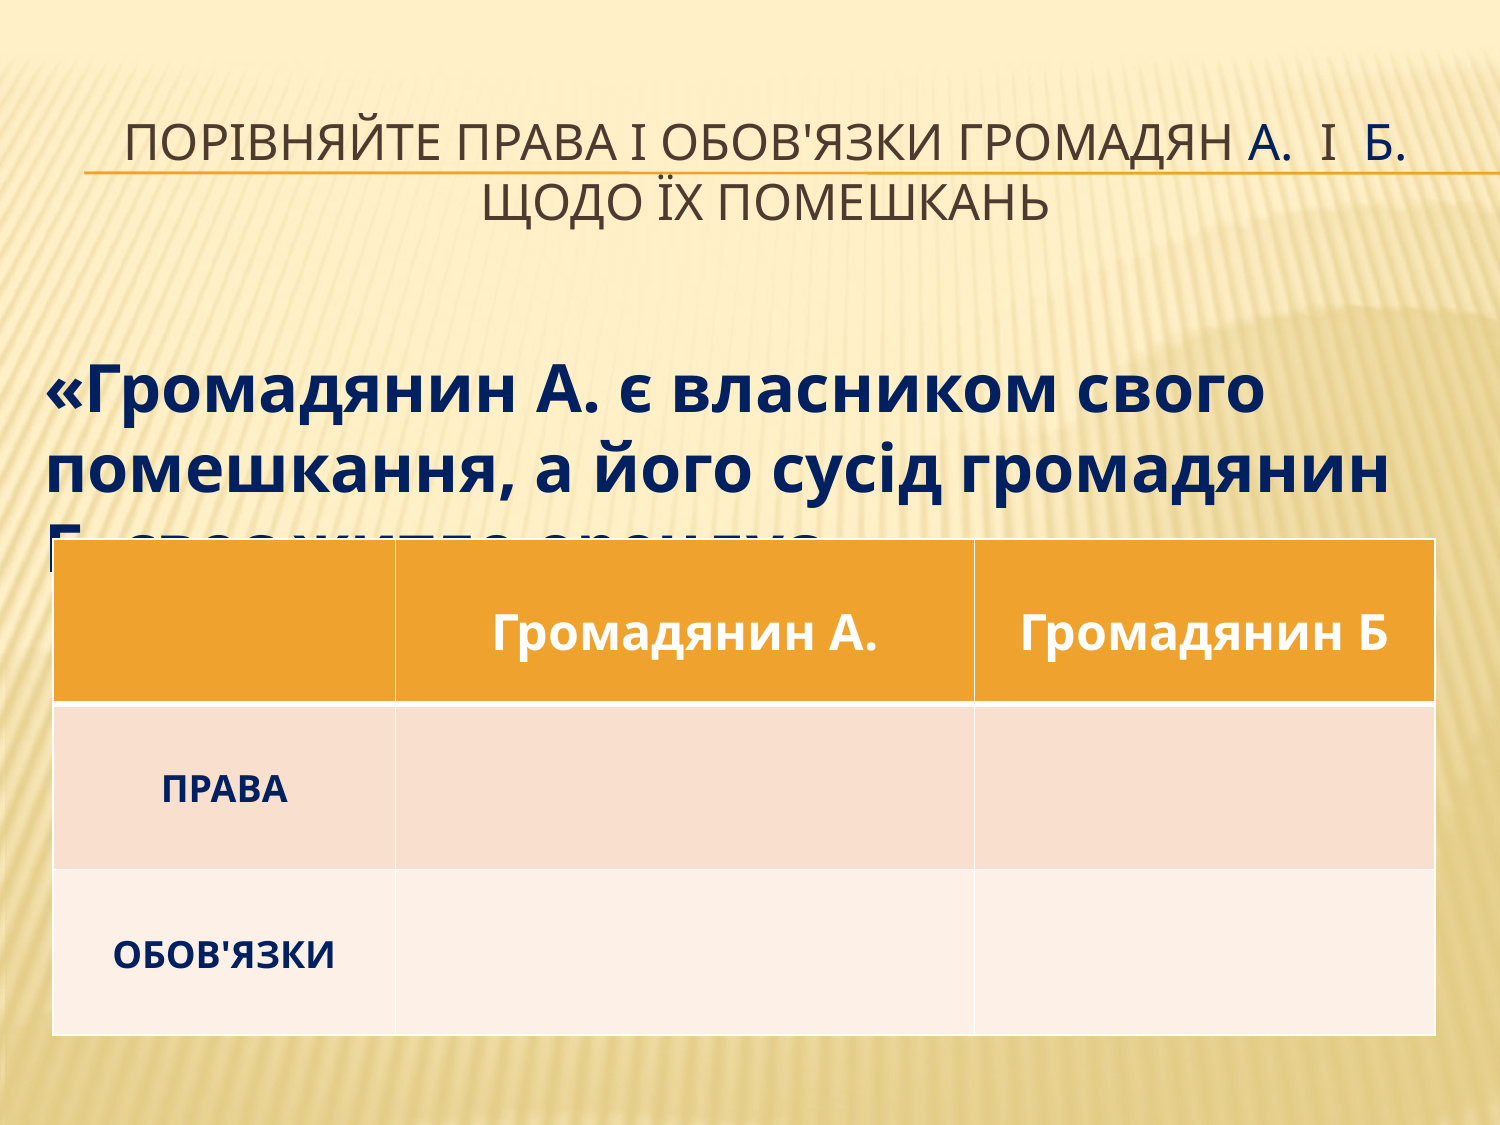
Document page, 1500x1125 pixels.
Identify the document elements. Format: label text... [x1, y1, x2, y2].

table_cell Права [54, 707, 395, 869]
table_cell Обов'язки [54, 870, 395, 1034]
table_header [54, 540, 395, 701]
table_cell [396, 870, 974, 1034]
title порівняйте права і обов'язки громадян А. і Б. щодо їх помешкань [53, 101, 1479, 240]
table_header Громадянин Б [975, 540, 1434, 701]
table_cell [975, 707, 1434, 869]
table_cell [975, 870, 1434, 1034]
table_cell [396, 707, 974, 869]
table_header Громадянин А. [396, 540, 974, 701]
list «Громадянин А. є власником свого помешкання, а його сусід громадянин Б. своє житло орендує». [29, 338, 1475, 998]
